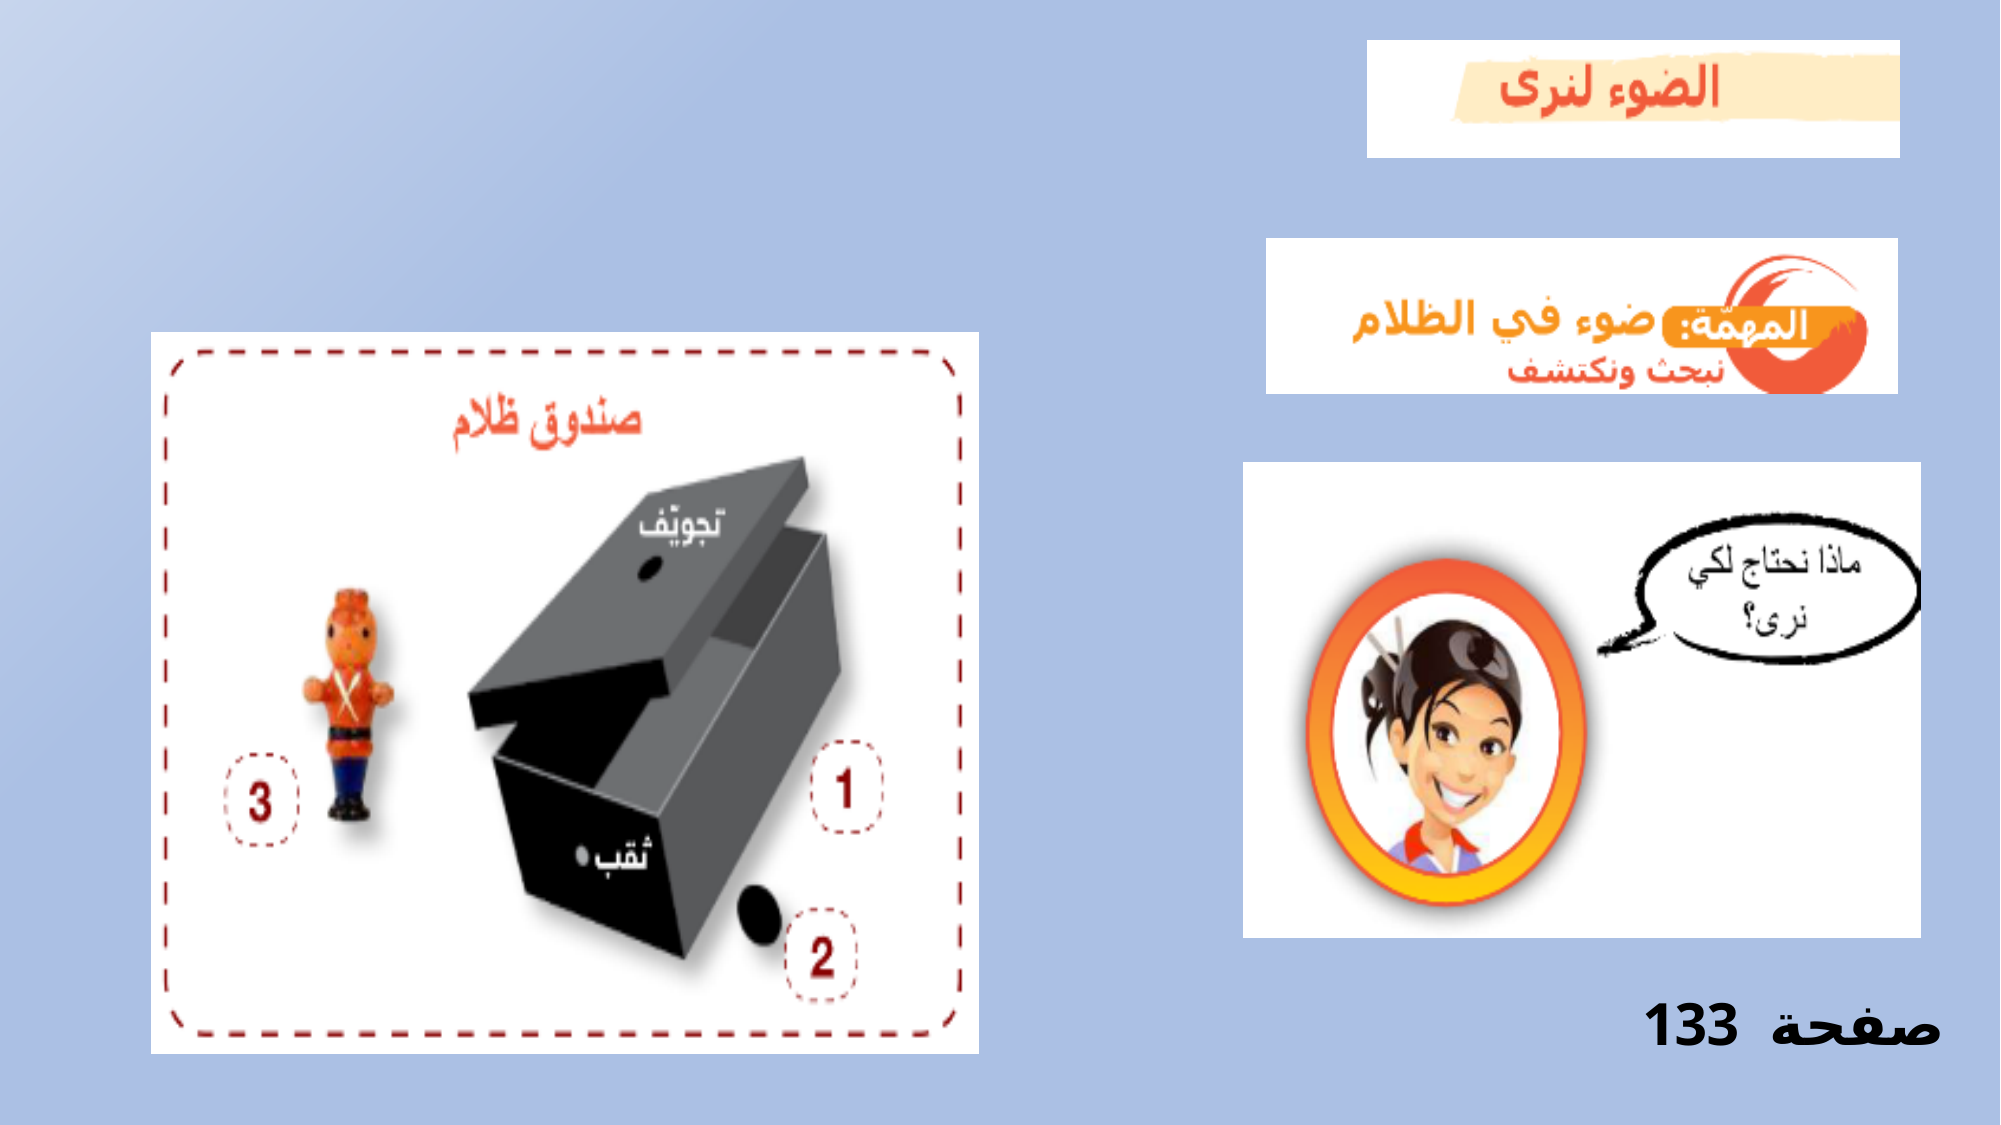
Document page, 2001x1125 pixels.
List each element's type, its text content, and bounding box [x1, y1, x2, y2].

picture [1243, 462, 1921, 938]
text_box صفحة 133 [1389, 979, 1961, 1065]
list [1266, 239, 1898, 394]
picture [151, 332, 979, 1054]
picture [1367, 40, 1900, 158]
